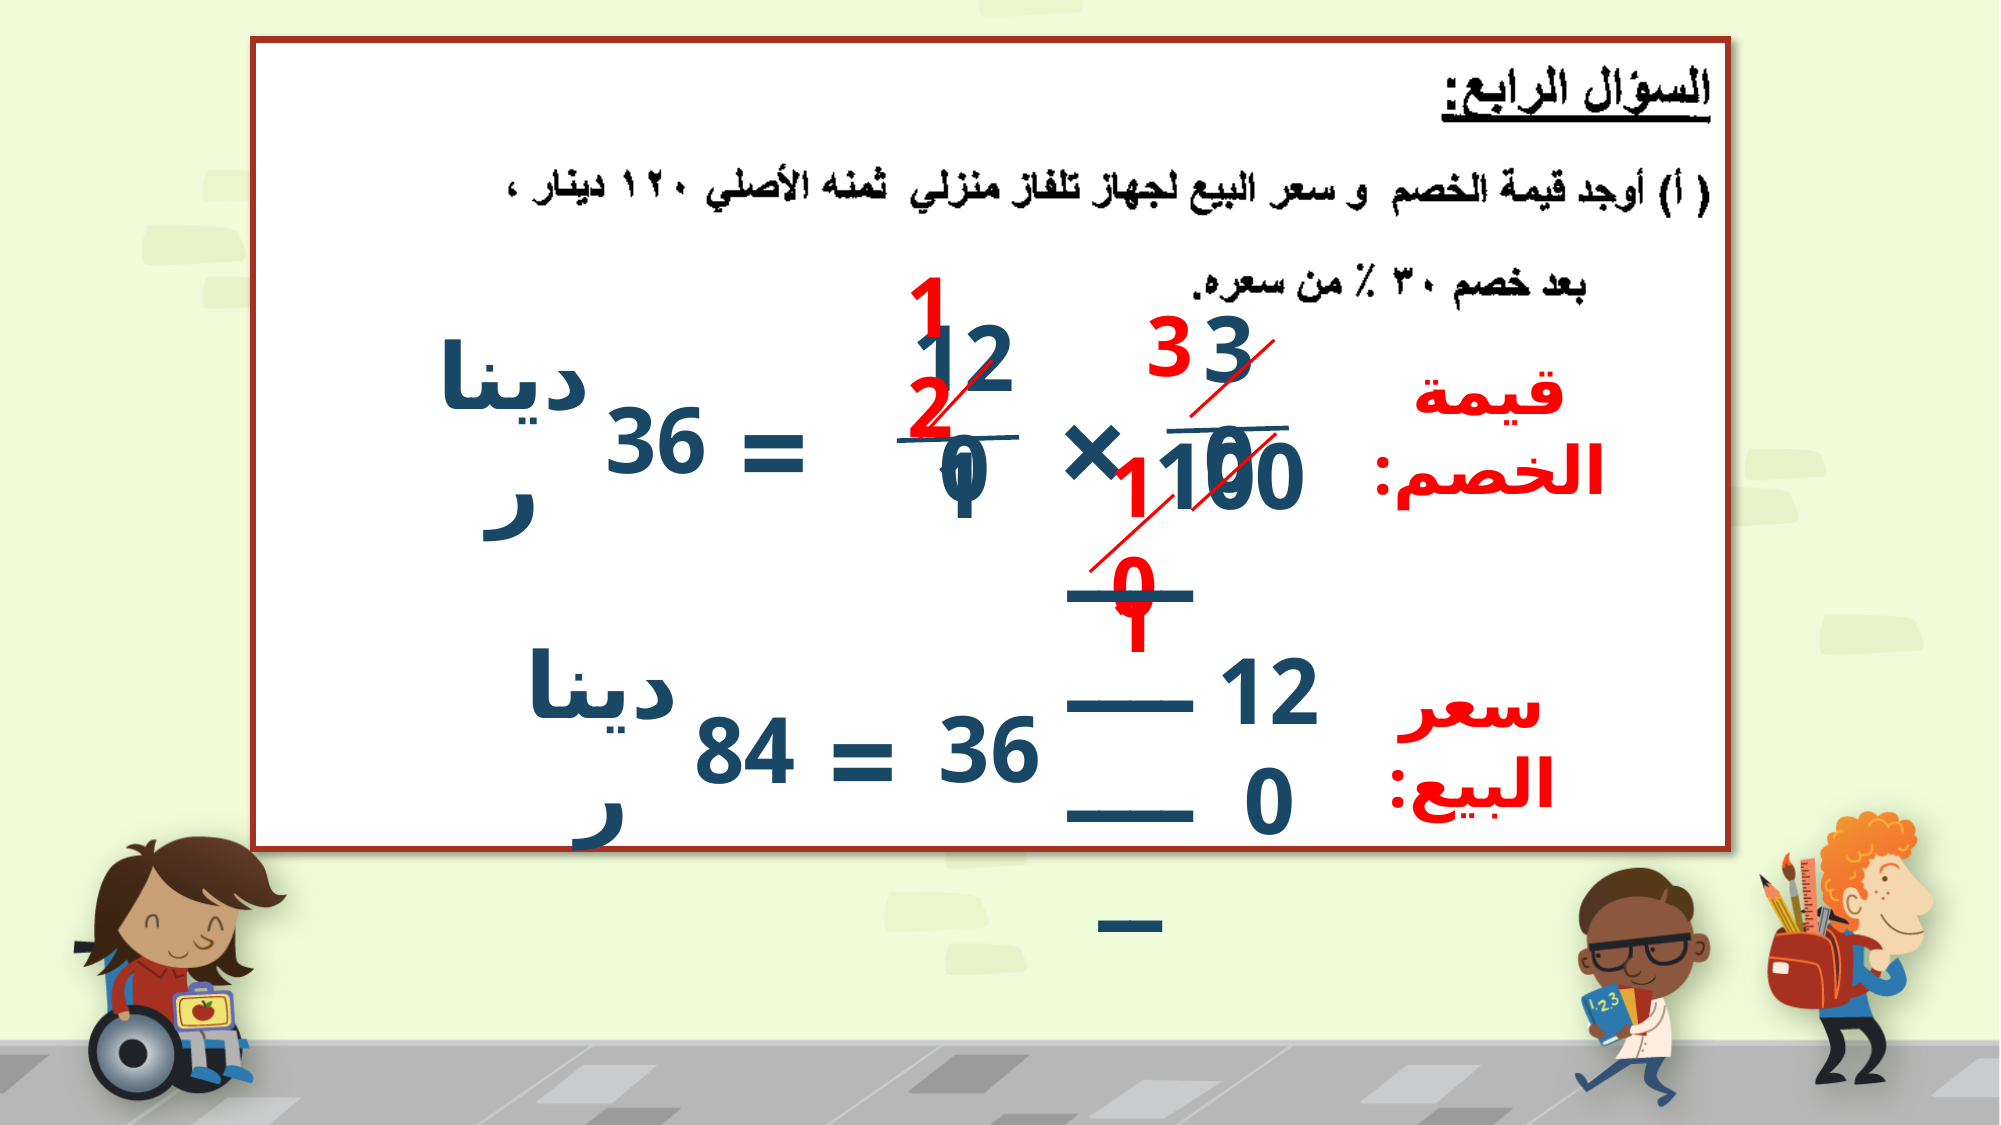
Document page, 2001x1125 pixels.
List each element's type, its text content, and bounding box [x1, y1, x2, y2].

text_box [1089, 494, 1174, 572]
text_box دينار [504, 846, 701, 854]
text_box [919, 360, 993, 439]
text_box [1190, 340, 1275, 418]
text_box 120 [1208, 846, 1347, 860]
text_box ــــــــــــــ [1053, 846, 1208, 958]
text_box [1191, 433, 1277, 511]
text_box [1130, 337, 1331, 529]
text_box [860, 346, 1061, 546]
picture [0, 0, 2000, 1125]
